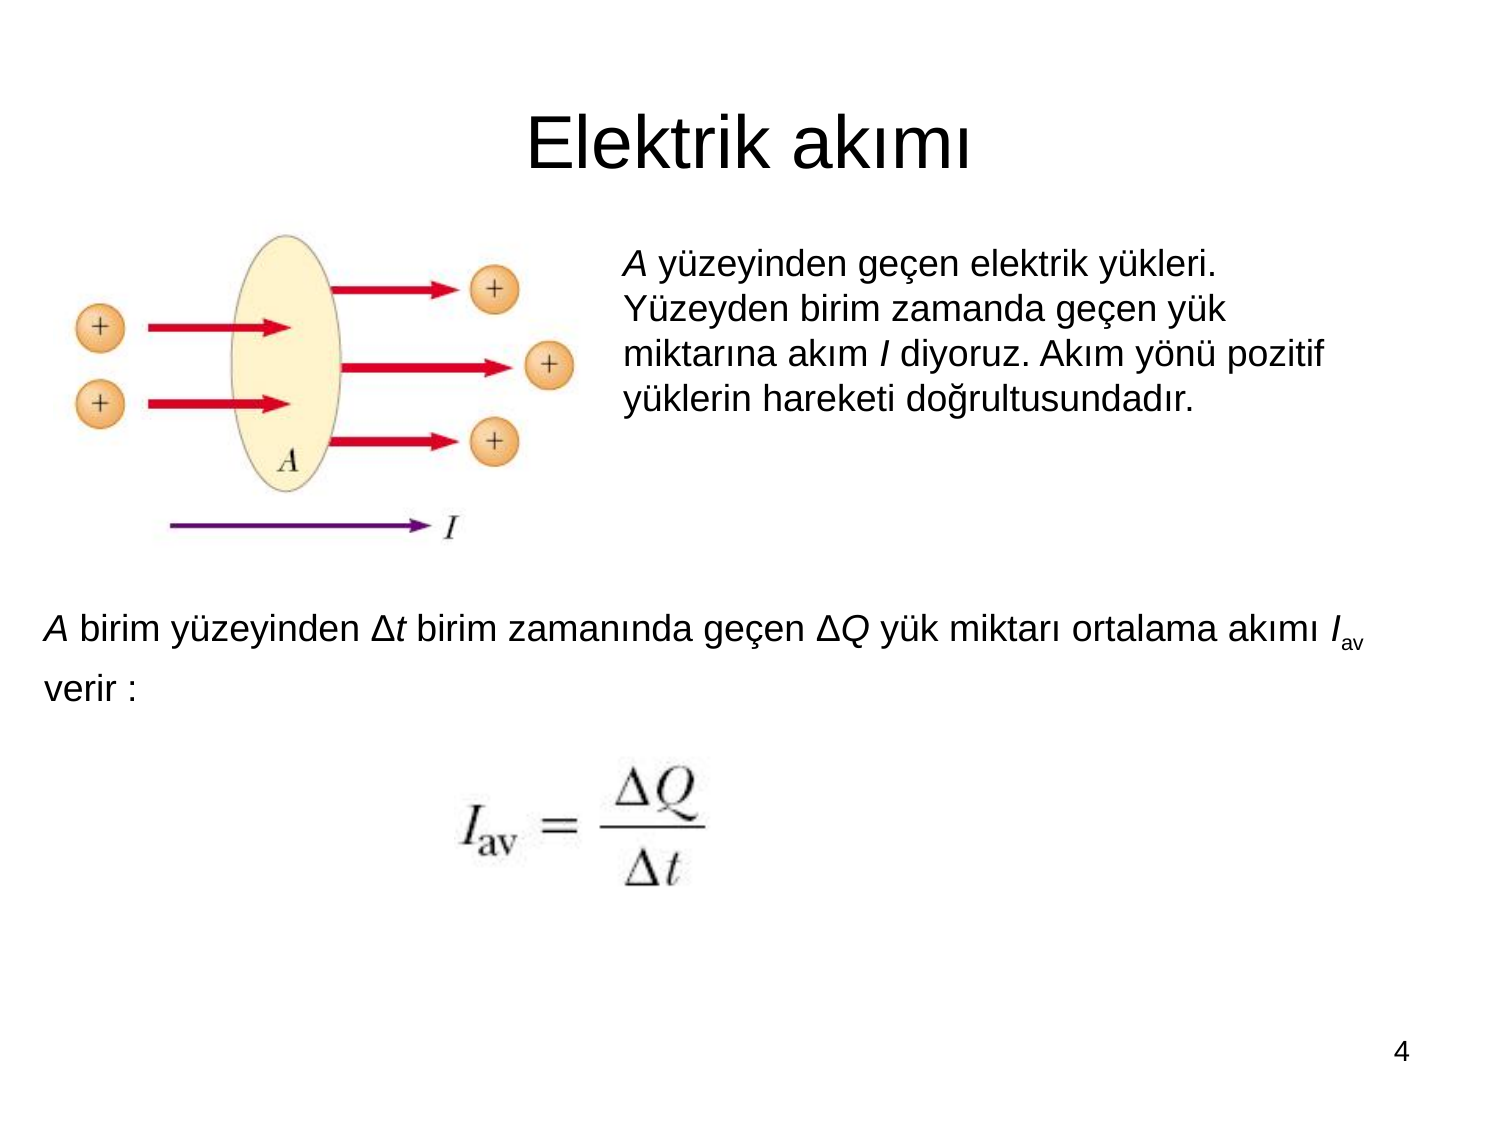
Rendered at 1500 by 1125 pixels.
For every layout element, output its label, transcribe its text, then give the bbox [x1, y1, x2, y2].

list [53, 219, 585, 555]
text_box A yüzeyinden geçen elektrik yükleri. Yüzeyden birim zamanda geçen yük miktarına akım I diyoruz. Akım yönü pozitif yüklerin hareketi doğrultusundadır. [608, 231, 1359, 427]
slide_number 4 [1074, 1024, 1425, 1103]
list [454, 739, 715, 900]
title Elektrik akımı [75, 45, 1425, 233]
text_box A birim yüzeyinden Δt birim zamanında geçen ΔQ yük miktarı ortalama akımı Iav verir : [29, 586, 1459, 717]
